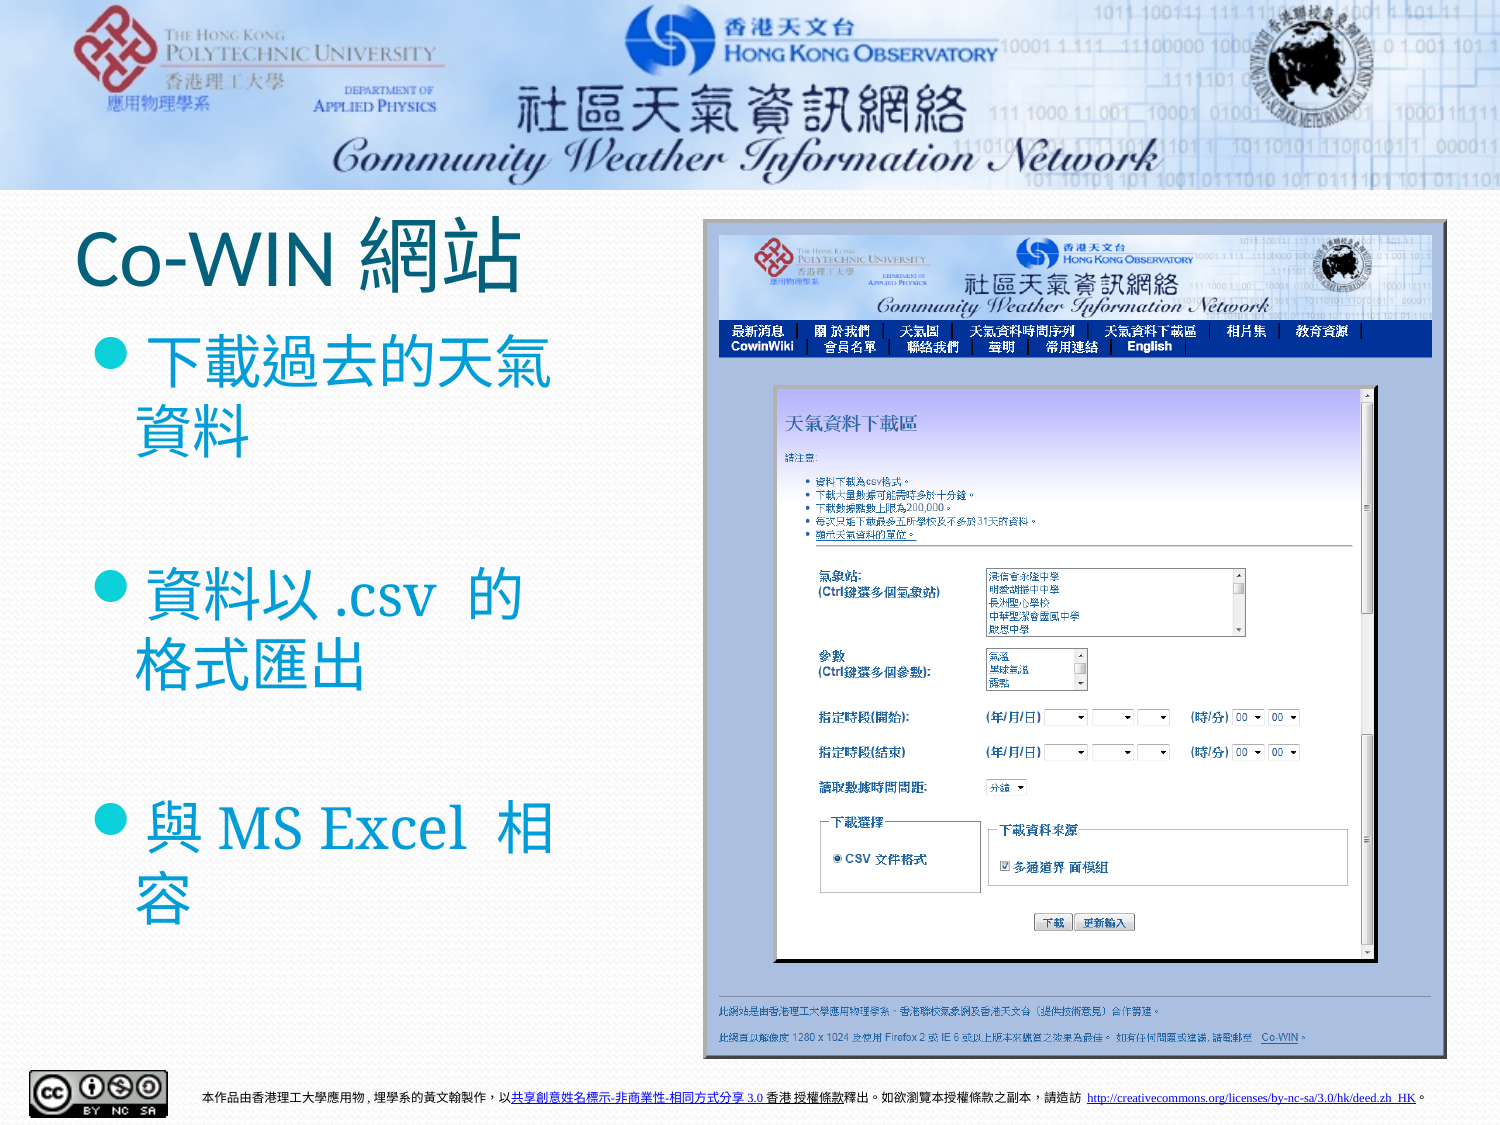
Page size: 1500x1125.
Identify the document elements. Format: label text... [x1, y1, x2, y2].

picture [0, 0, 1500, 190]
title Co-WIN網站 [74, 201, 1426, 304]
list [702, 219, 1447, 1059]
list 下載過去的天氣資料 資料以.csv 的格式匯出 與MS Excel 相容 [74, 317, 587, 1038]
picture [29, 1070, 168, 1118]
